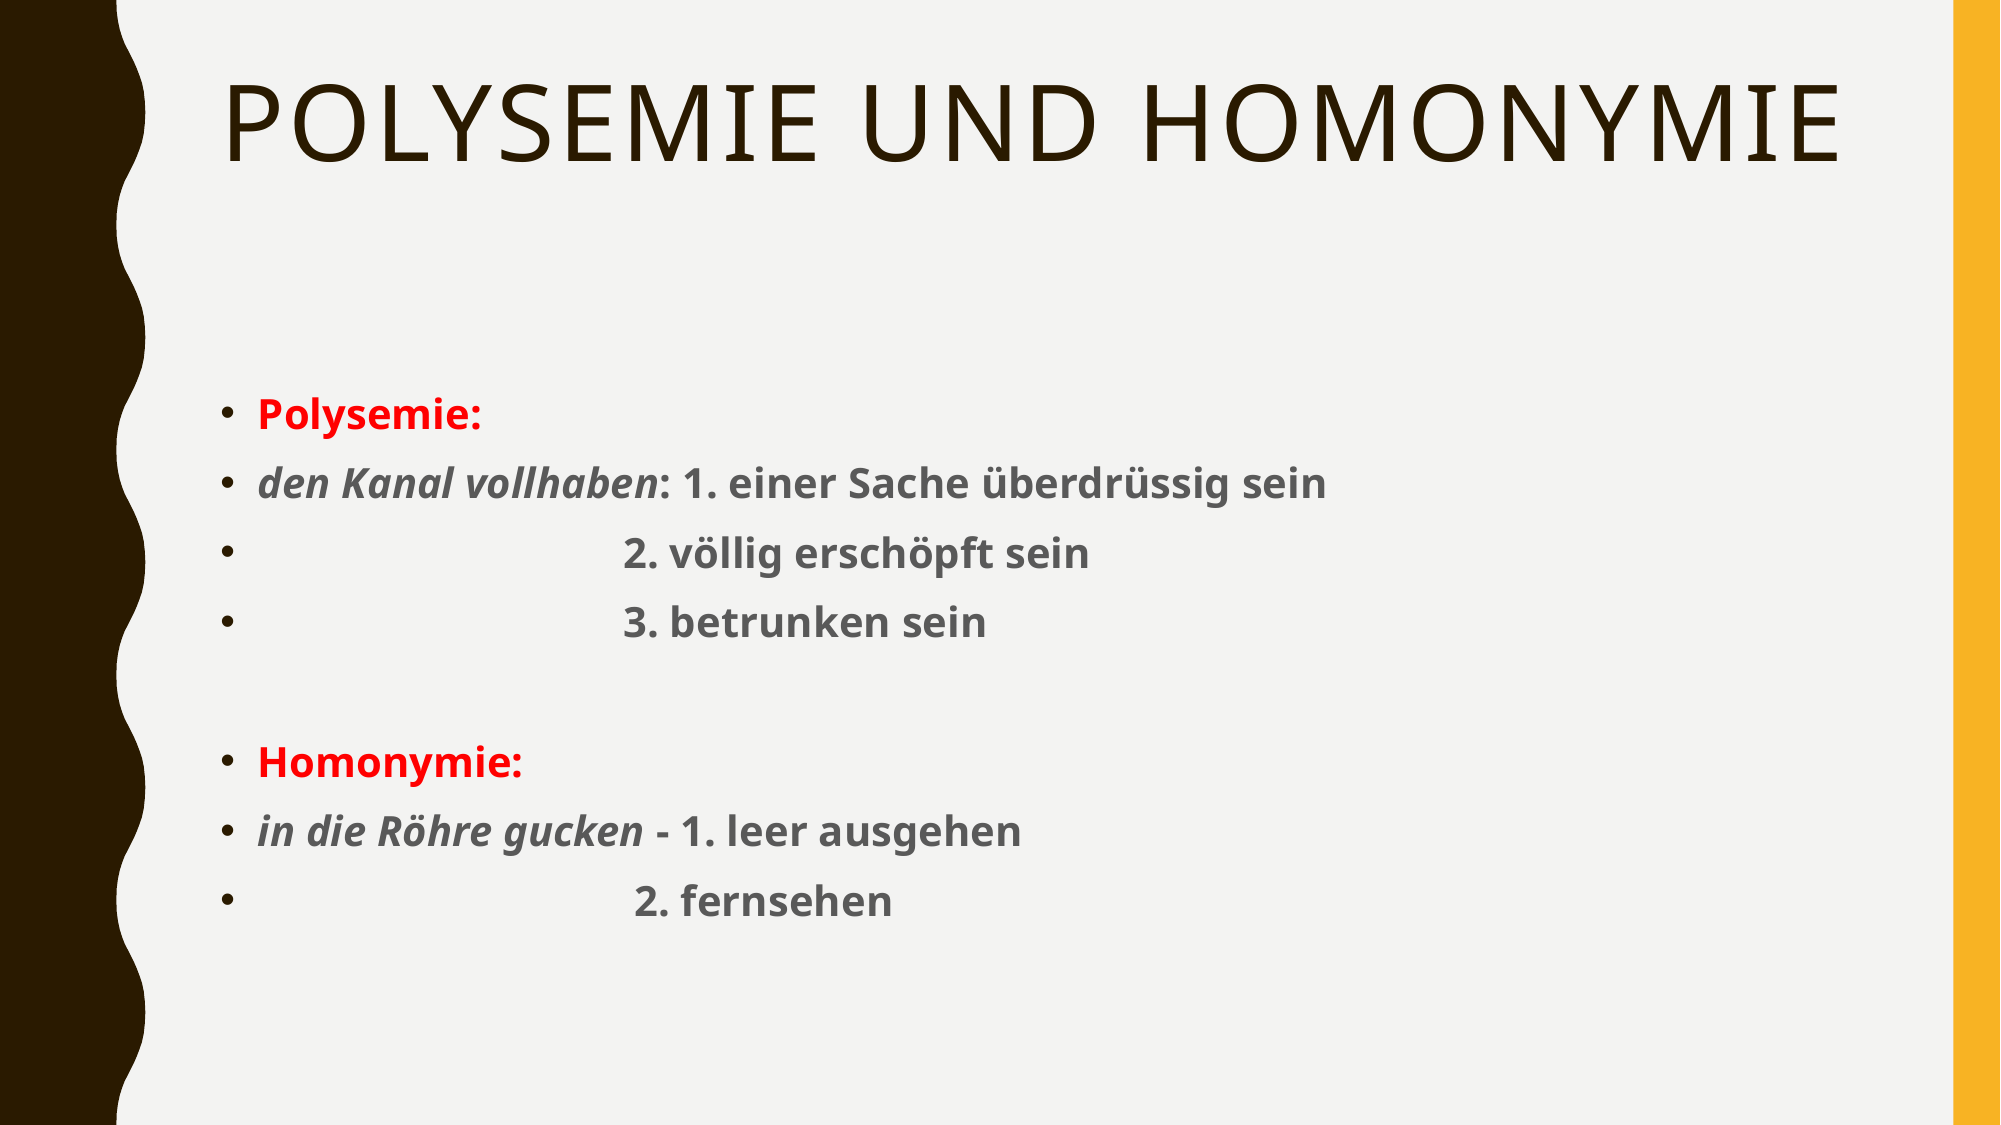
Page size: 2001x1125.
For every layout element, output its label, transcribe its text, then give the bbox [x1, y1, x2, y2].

list Polysemie: den Kanal vollhaben: 1. einer Sache überdrüssig sein 2. völlig erschöpft sein 3. betrunken sein Homonymie: in die Röhre gucken - 1. leer ausgehen 2. fernsehen [205, 375, 1875, 965]
title Polysemie und Homonymie [205, 62, 1875, 308]
